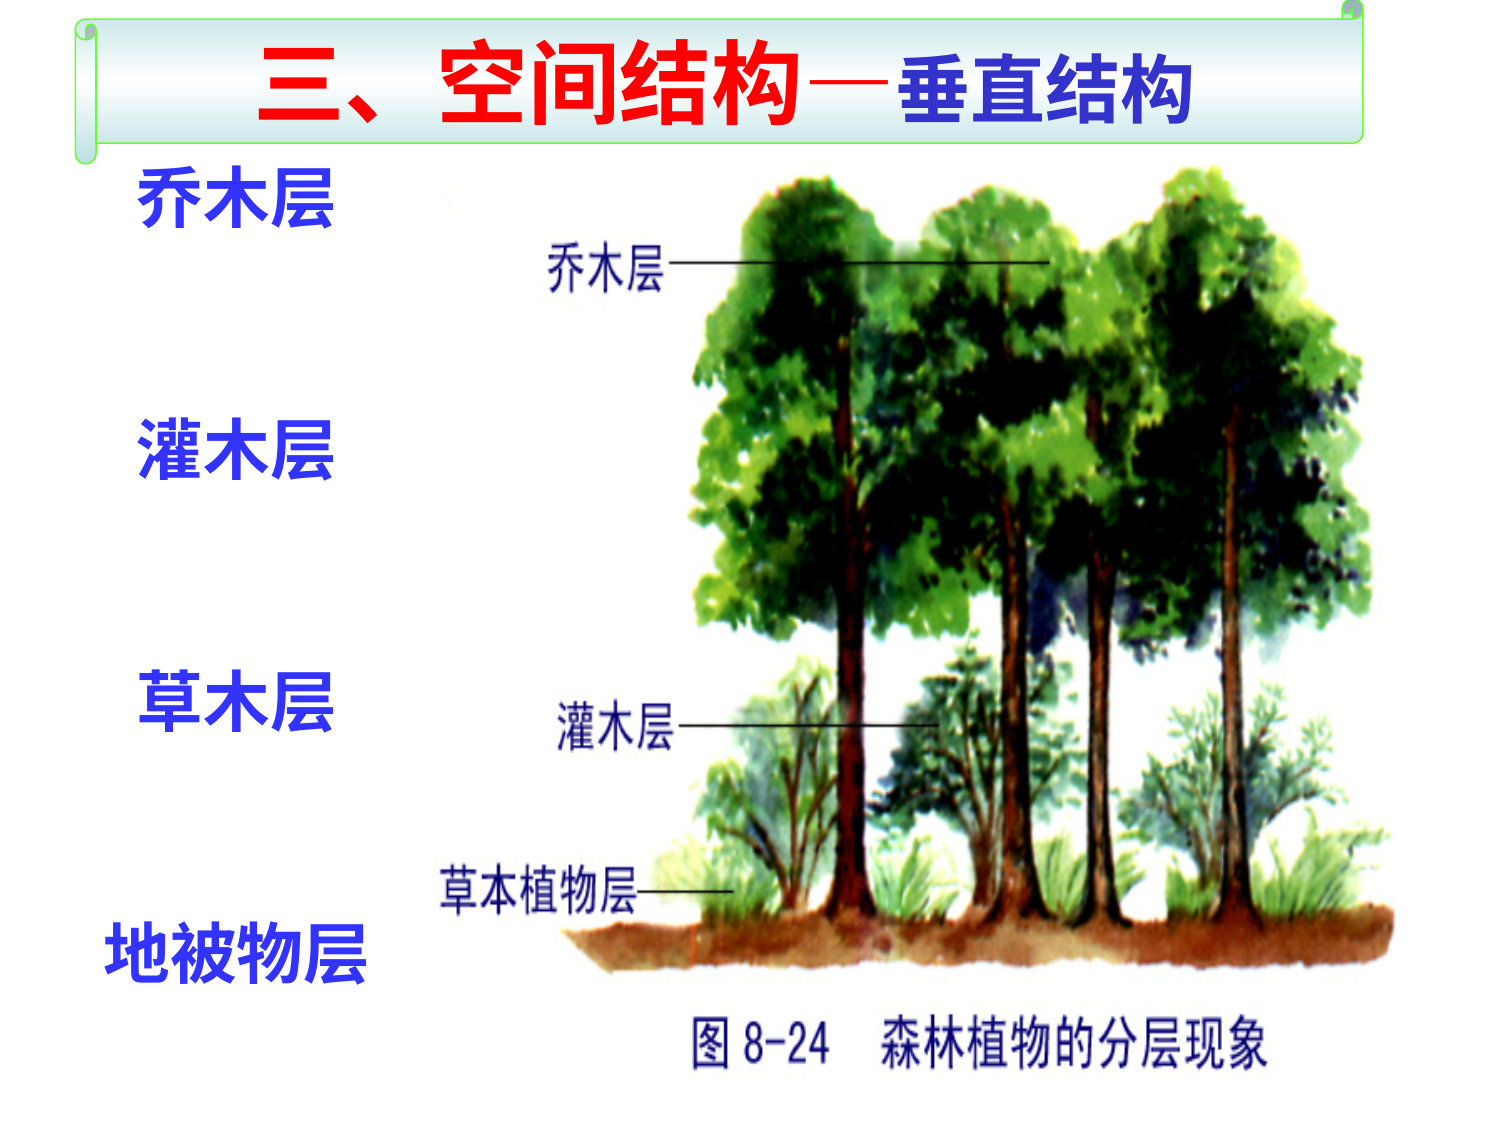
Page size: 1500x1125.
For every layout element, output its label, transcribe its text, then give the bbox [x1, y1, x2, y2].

text_box 草木层 [121, 652, 352, 748]
text_box 三、空间结构—垂直结构 [75, 0, 1363, 164]
text_box 灌木层 [121, 400, 352, 496]
picture [407, 137, 1459, 1080]
text_box 乔木层 [121, 148, 352, 244]
text_box 地被物层 [88, 904, 386, 1000]
